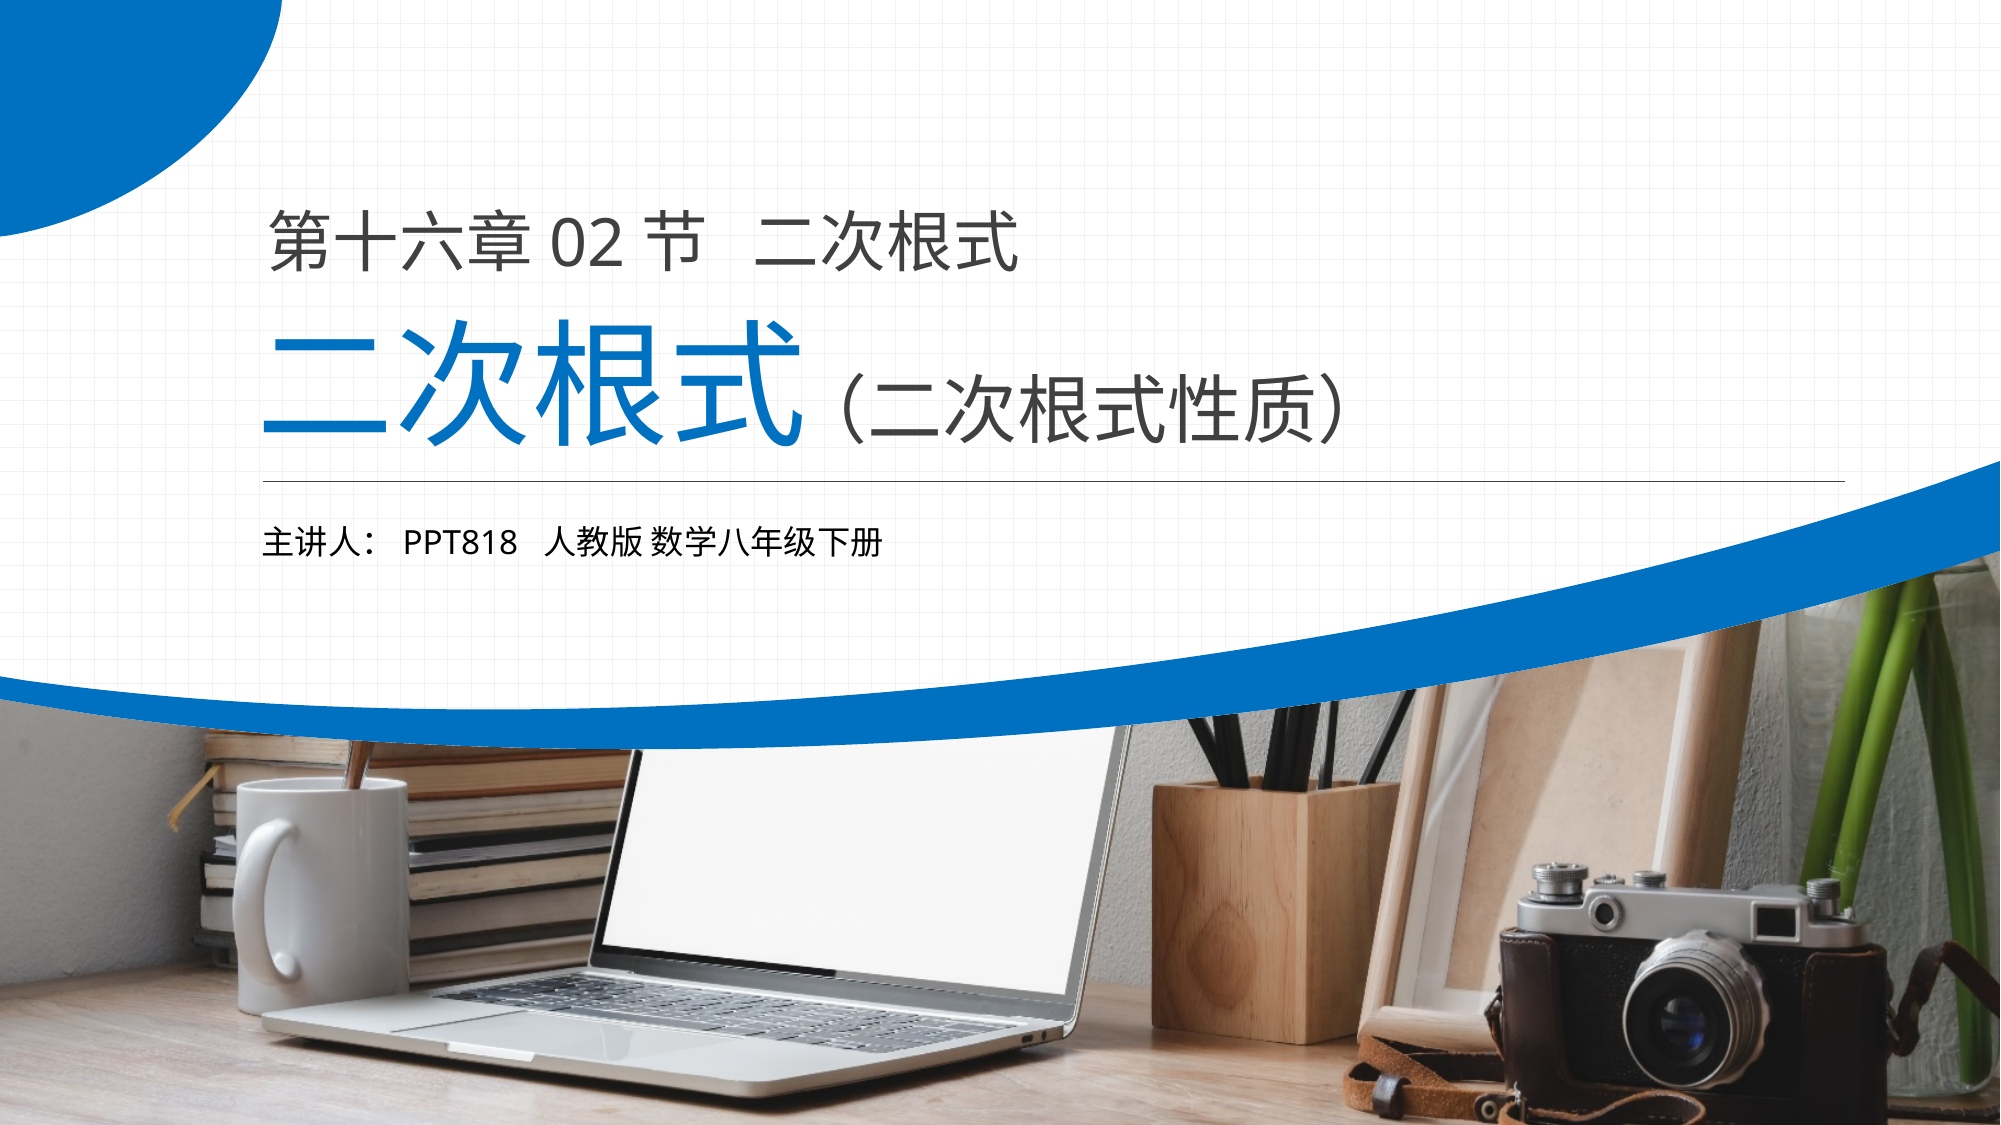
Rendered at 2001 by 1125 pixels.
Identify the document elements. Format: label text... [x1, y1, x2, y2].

text_box 第十六章02节 二次根式 [251, 192, 1217, 288]
picture [0, 550, 2000, 1125]
text_box 二次根式 [241, 290, 977, 471]
text_box 主讲人：PPT818 人教版 数学八年级下册 [256, 513, 1006, 550]
text_box [0, 0, 283, 238]
text_box （二次根式性质） [777, 355, 1408, 461]
text_box [1712, 459, 2000, 550]
